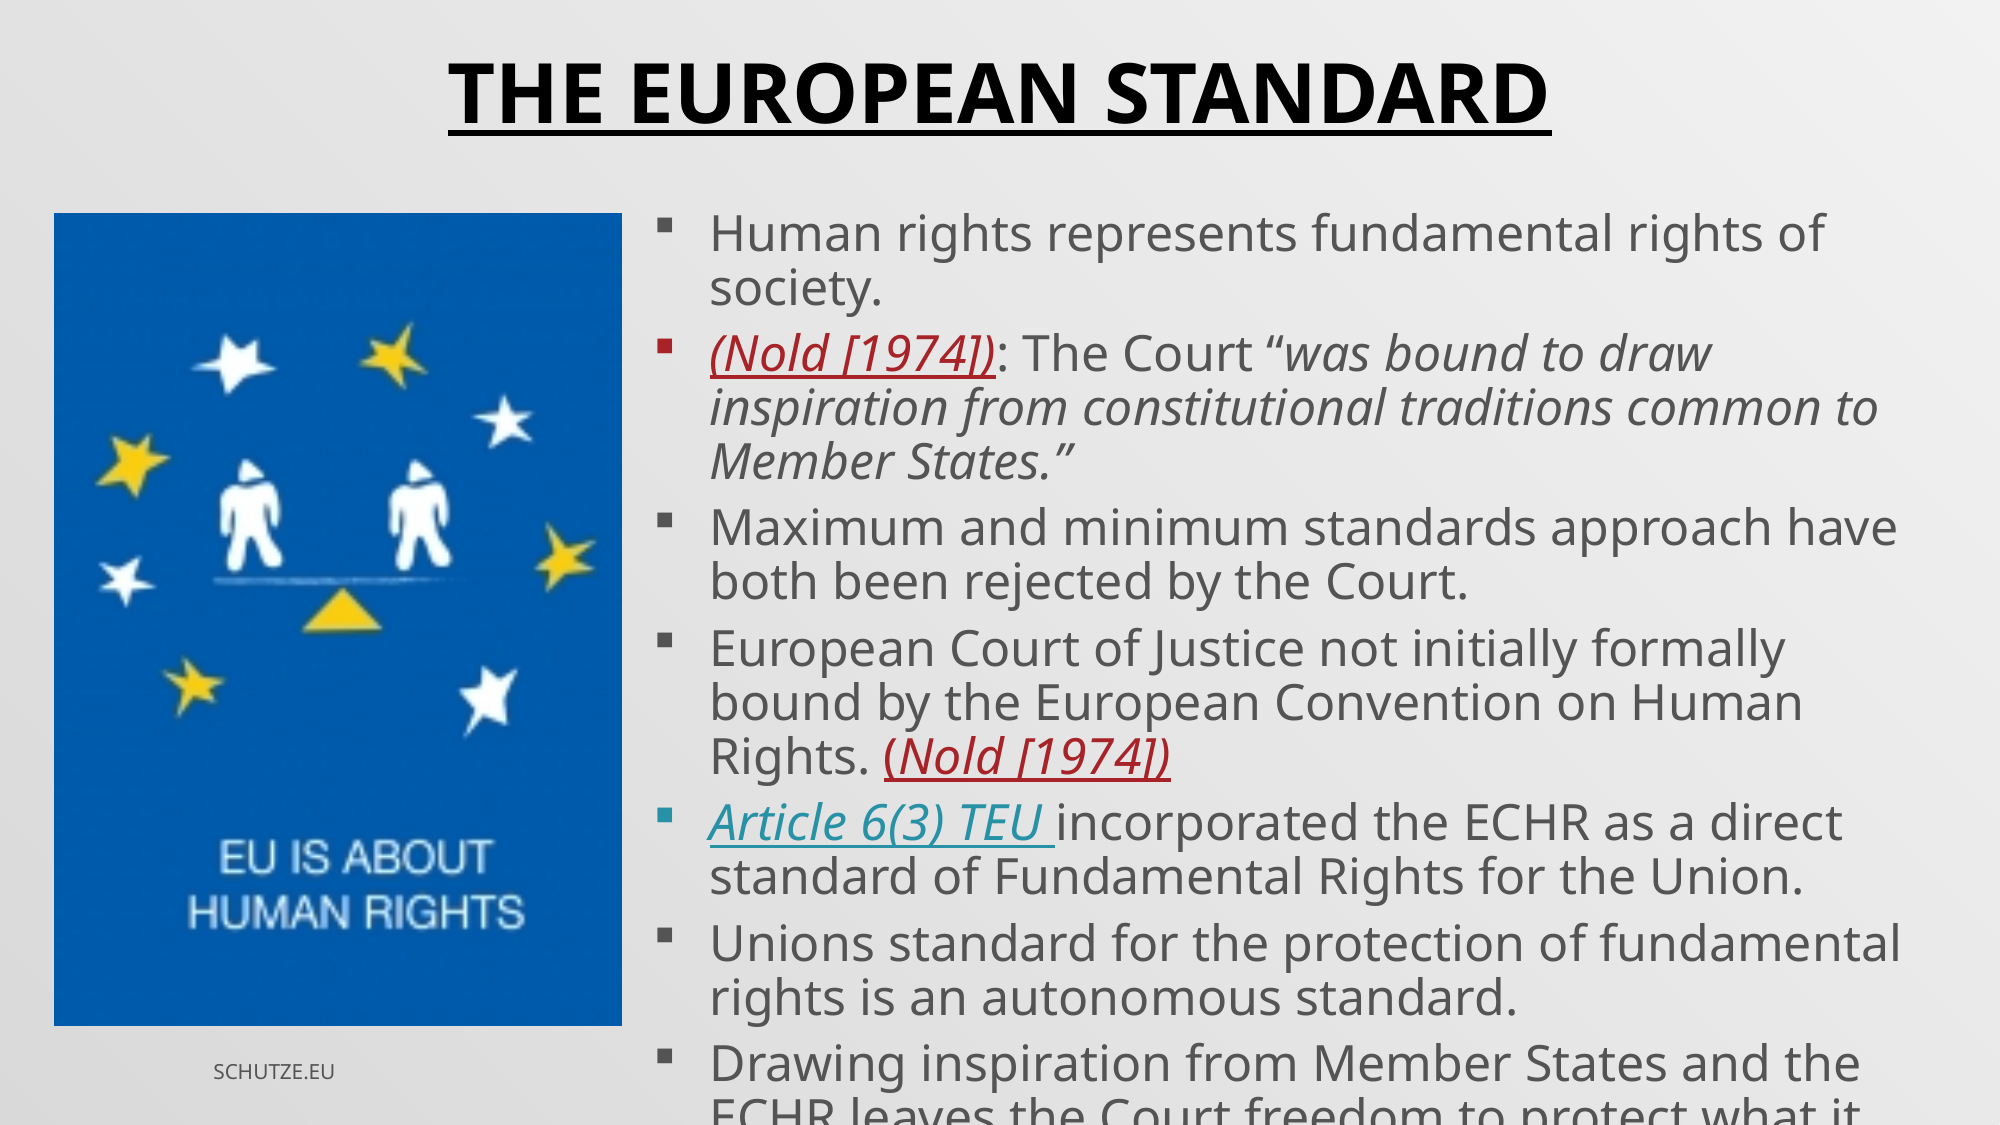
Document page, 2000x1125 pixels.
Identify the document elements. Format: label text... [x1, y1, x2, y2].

picture [54, 213, 622, 1026]
title THE EUROPEAN STANDARD [0, 42, 2000, 149]
text_box Human rights represents fundamental rights of society. (Nold [1974]): The Court “was bound to draw inspiration from constitutional traditions common to Member States.” Maximum and minimum standards approach have both been rejected by the Court. European Court of Justice not initially formally bound by the European Convention on Human Rights. (Nold [1974]) Article 6(3) TEU incorporated the ECHR as a direct standard of Fundamental Rights for the Union. Unions standard for the protection of fundamental rights is an autonomous standard. Drawing inspiration from Member States and the ECHR leaves the Court freedom to protect what it sees as shared values. [638, 200, 1945, 1125]
footer SCHUTZE.EU [198, 1057, 1288, 1088]
